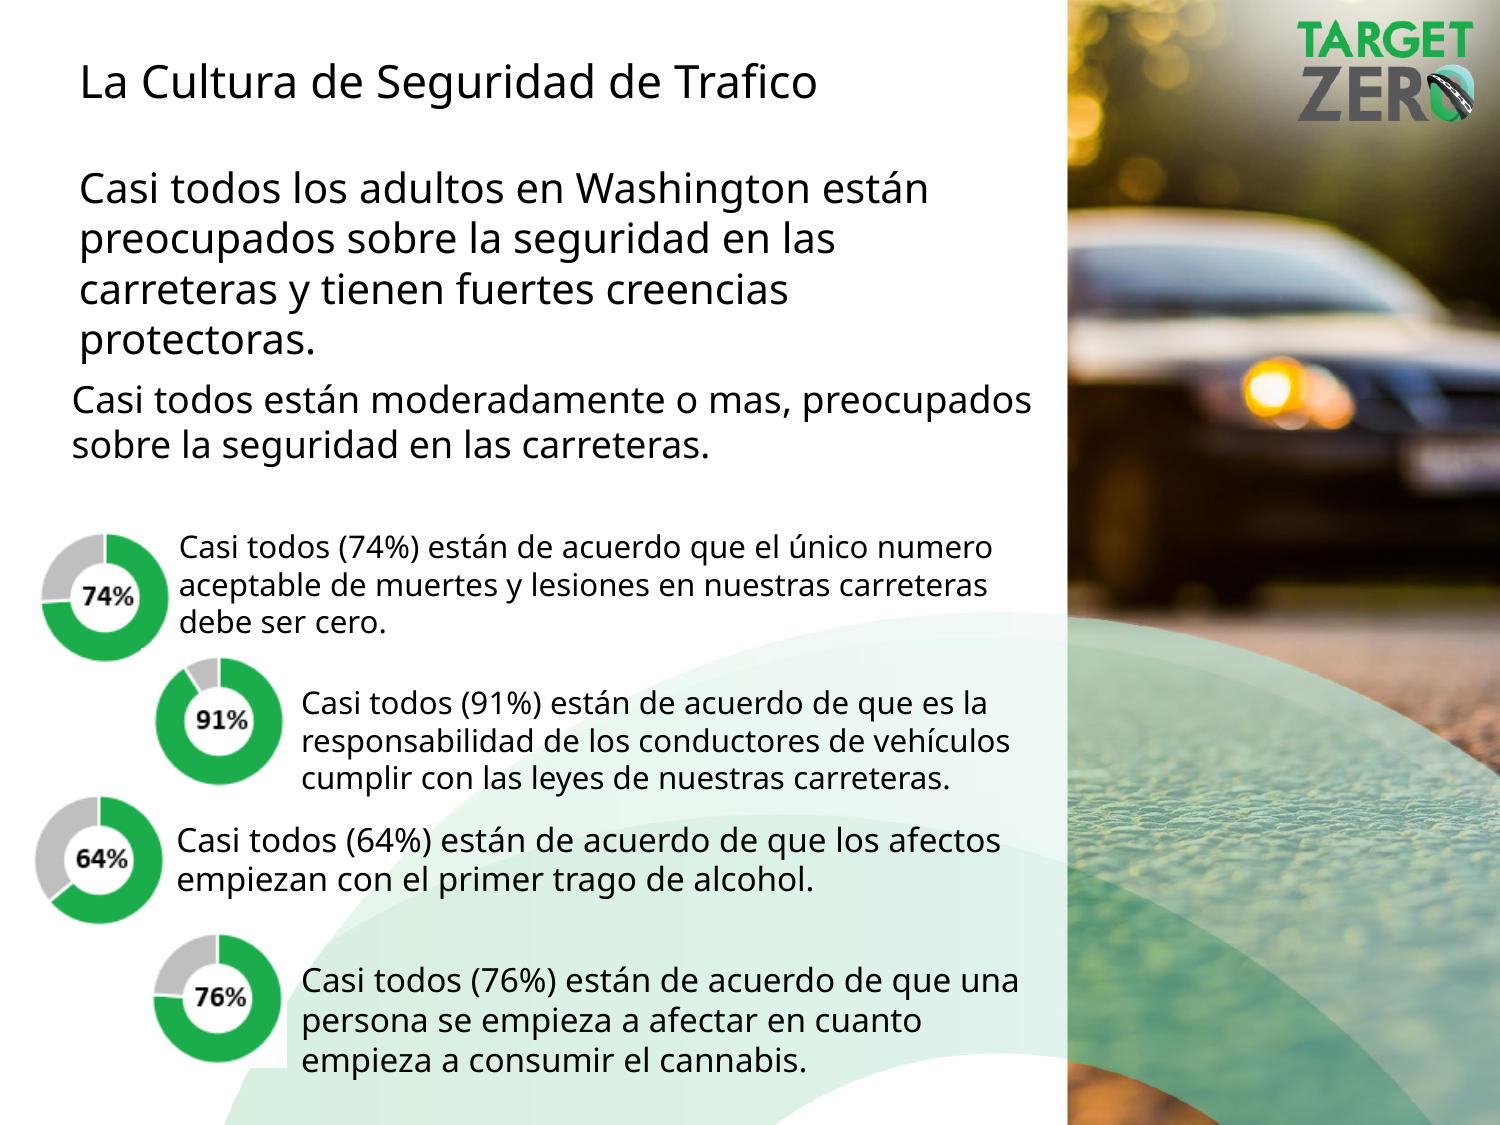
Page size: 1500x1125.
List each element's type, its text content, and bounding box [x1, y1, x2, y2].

text_box Casi todos (76%) están de acuerdo de que una persona se empieza a afectar en cuanto empieza a consumir el cannabis. [248, 952, 1067, 1087]
picture [0, 0, 1500, 1125]
text_box Casi todos están moderadamente o mas, preocupados sobre la seguridad en las carreteras. [19, 368, 1054, 474]
text_box Casi todos (74%) están de acuerdo que el único numero aceptable de muertes y lesiones en nuestras carreteras debe ser cero. [178, 520, 1046, 648]
text_box Casi todos (91%) están de acuerdo de que es la responsabilidad de los conductores de vehículos cumplir con las leyes de nuestras carreteras. [248, 676, 1067, 804]
text_box Casi todos (64%) están de acuerdo de que los afectos empiezan con el primer trago de alcohol. [175, 811, 1031, 906]
text_box Casi todos los adultos en Washington están preocupados sobre la seguridad en las carreteras y tienen fuertes creencias protectoras. [64, 154, 1043, 368]
text_box La Cultura de Seguridad de Trafico [64, 30, 996, 129]
